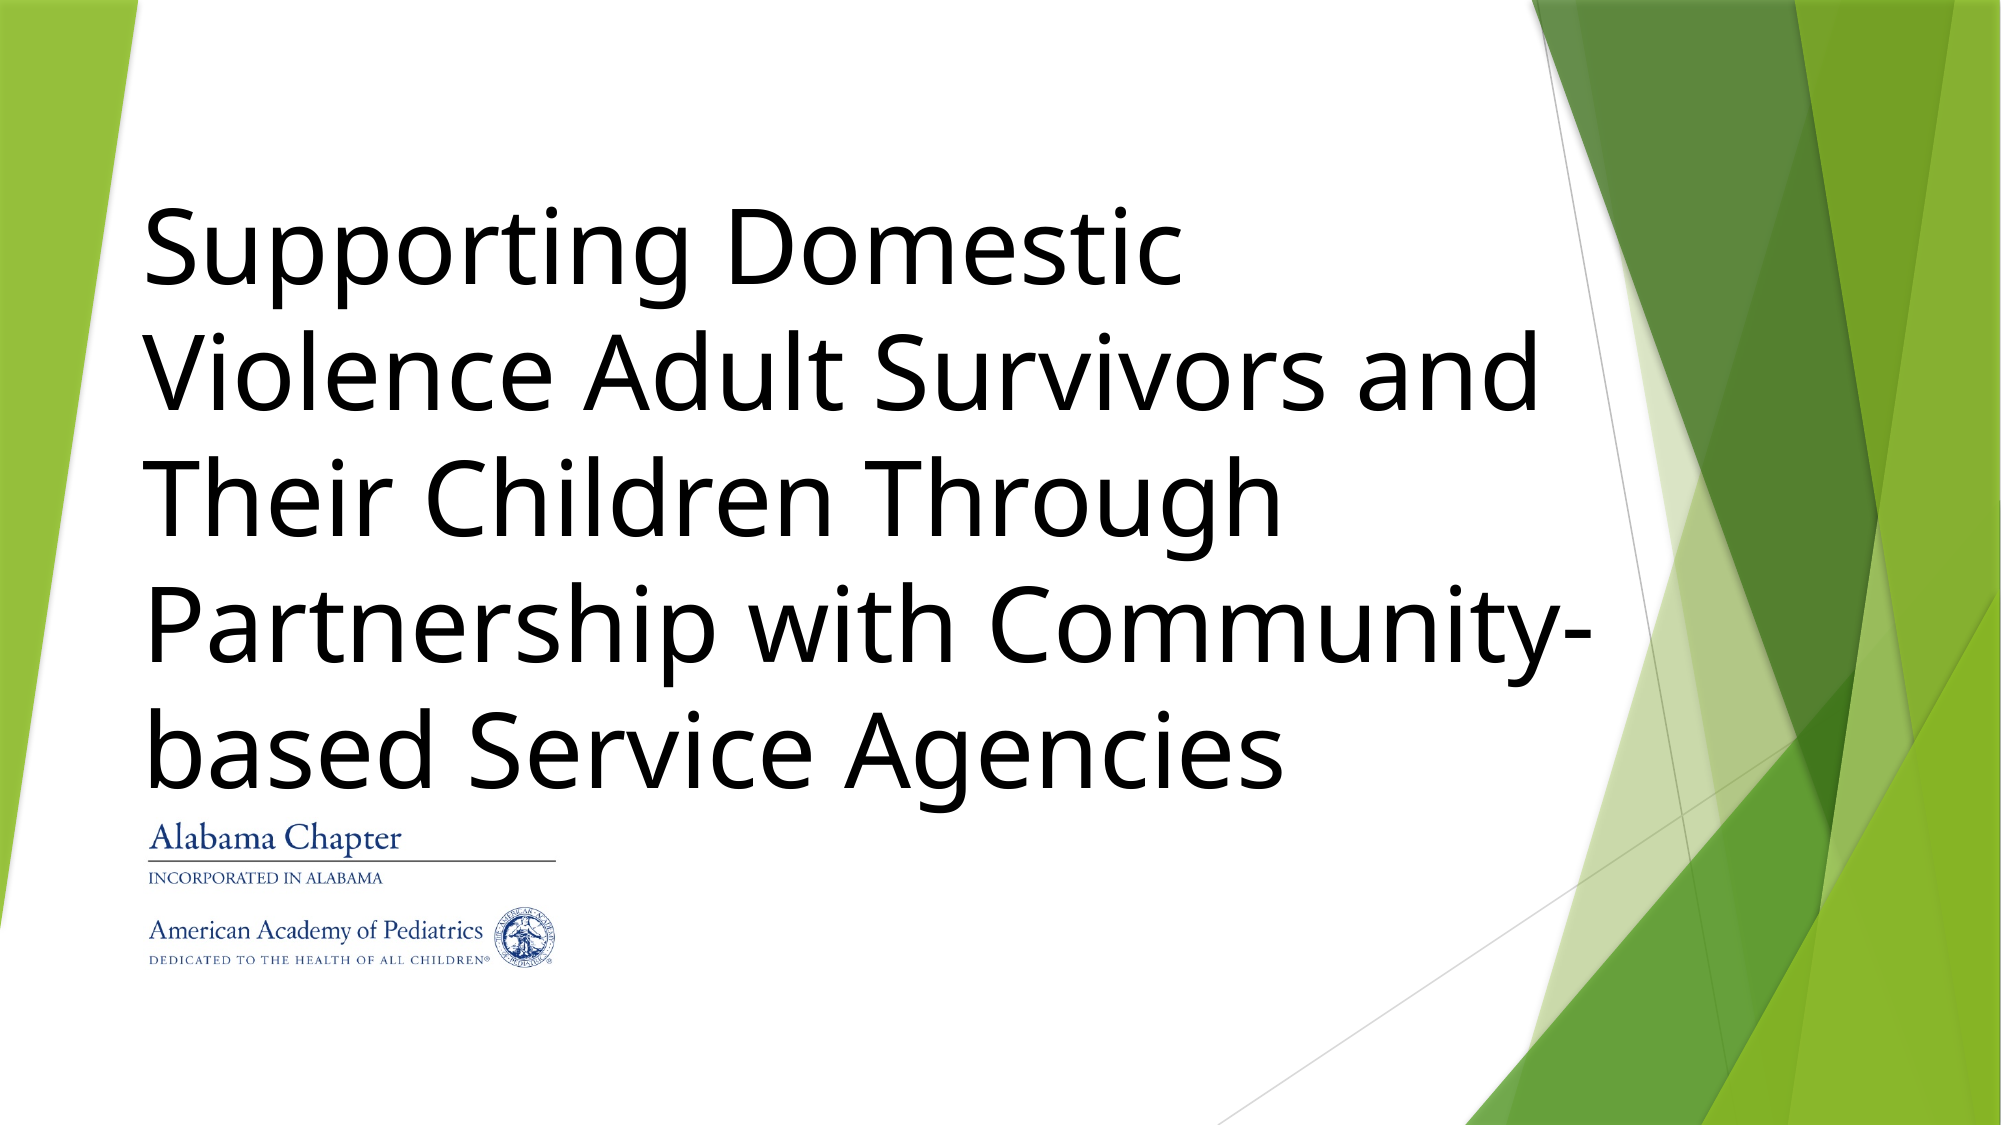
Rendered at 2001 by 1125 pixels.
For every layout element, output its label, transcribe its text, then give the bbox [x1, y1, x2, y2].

subtitle Supporting Domestic Violence Adult Survivors and Their Children Through Partnership with Community-based Service Agencies [127, 172, 1695, 818]
picture [143, 816, 560, 971]
